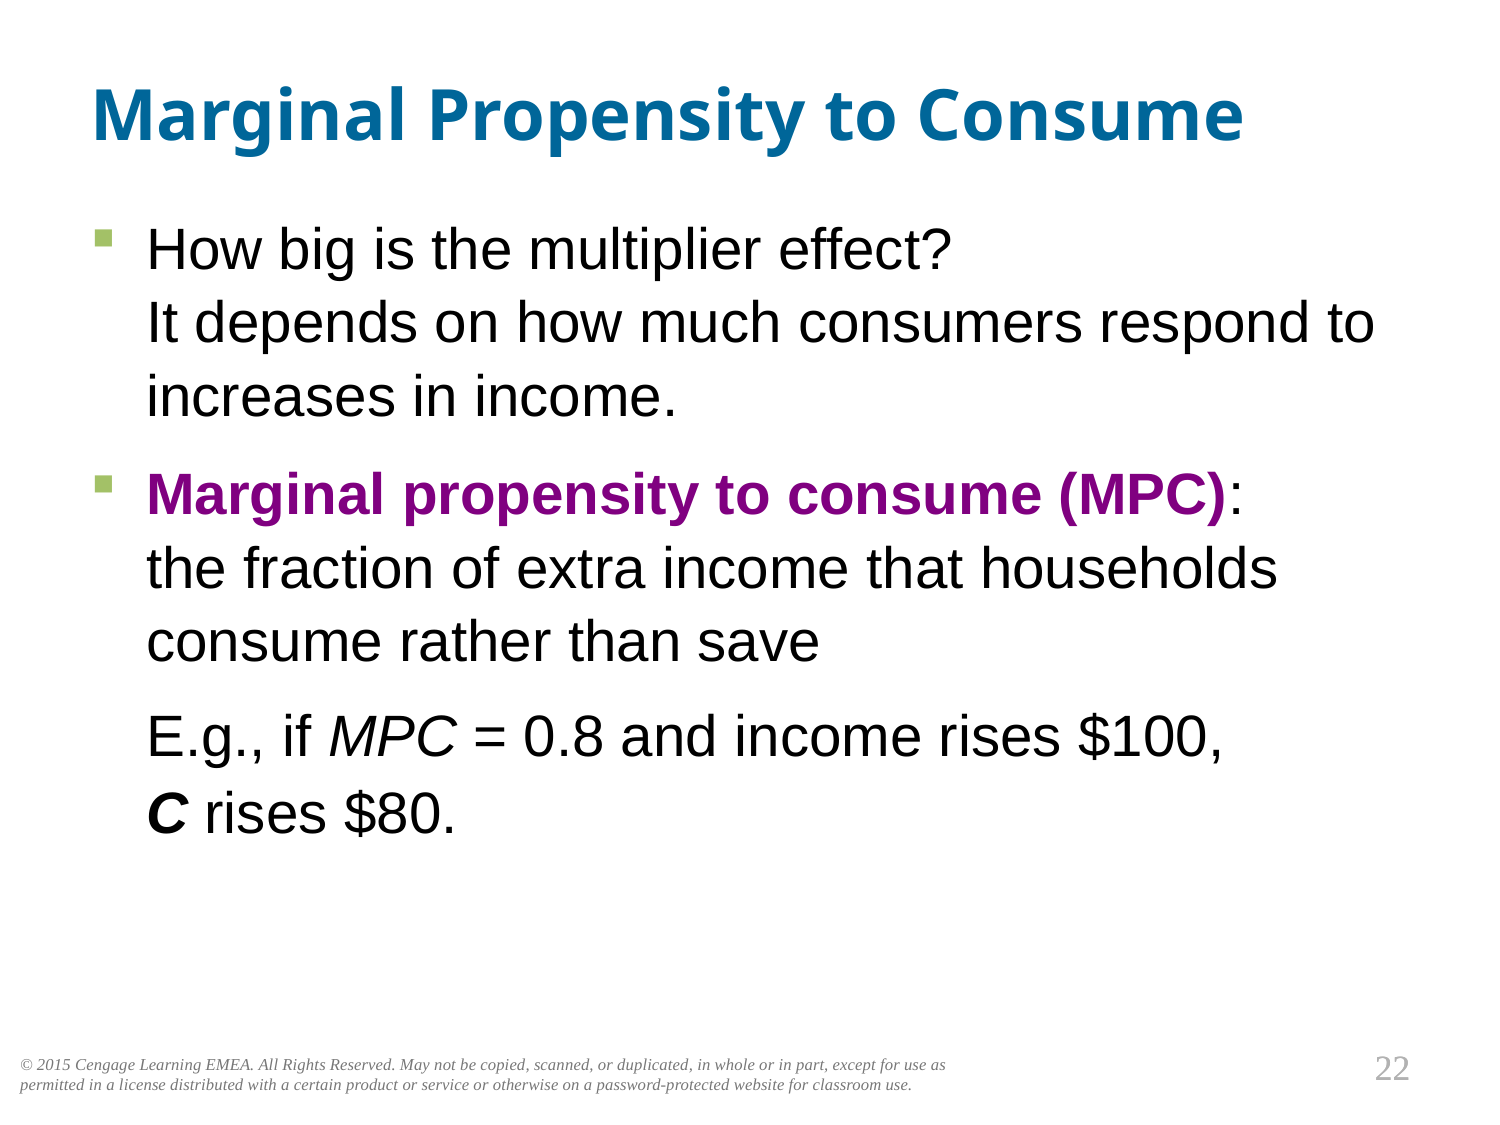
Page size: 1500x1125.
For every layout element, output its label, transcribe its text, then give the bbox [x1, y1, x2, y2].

title Marginal Propensity to Consume [74, 37, 1426, 188]
list How big is the multiplier effect? It depends on how much consumers respond to increases in income. Marginal propensity to consume (MPC): the fraction of extra income that households consume rather than save E.g., if MPC = 0.8 and income rises $100, C rises $80. [74, 199, 1426, 1019]
